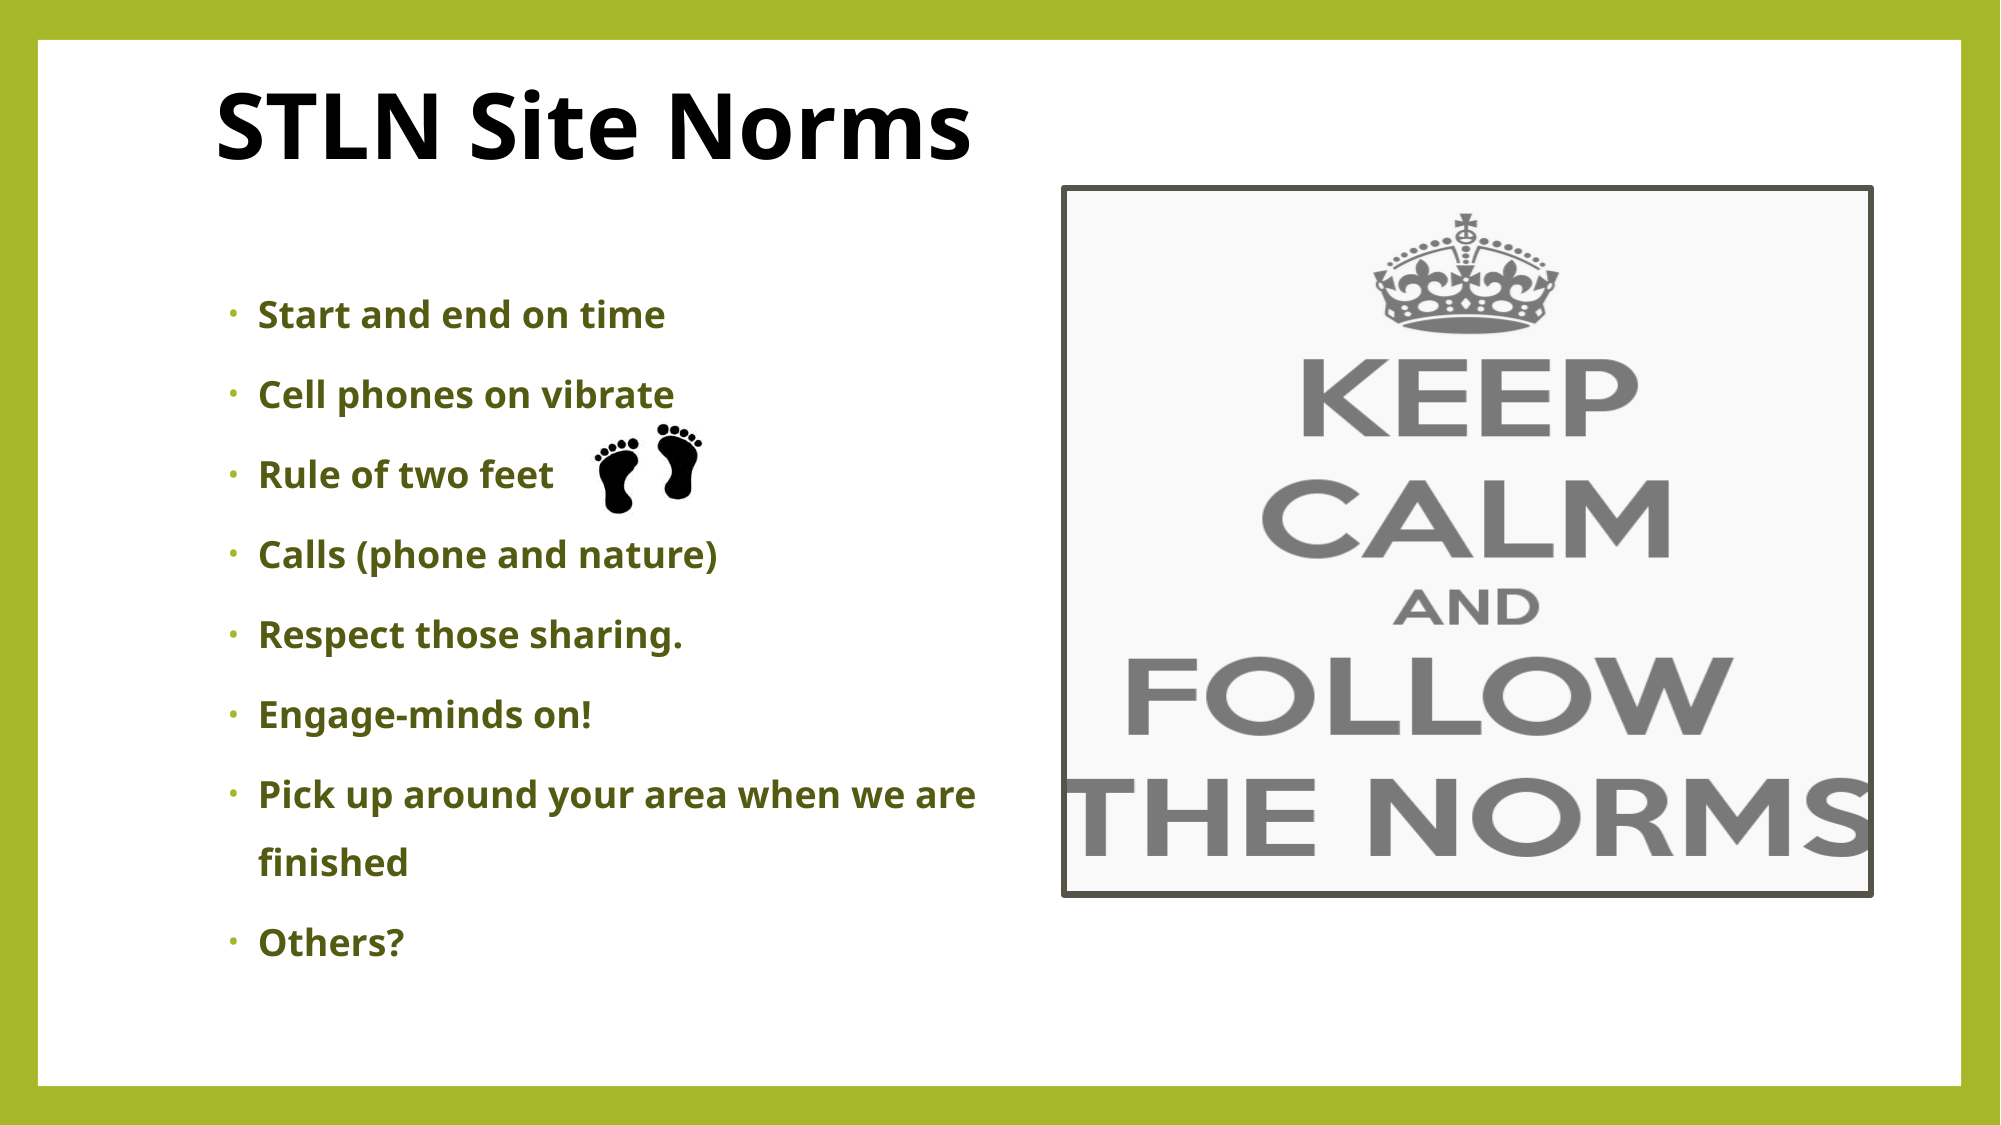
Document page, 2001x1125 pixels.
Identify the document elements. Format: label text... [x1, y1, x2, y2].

picture [588, 422, 703, 514]
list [1066, 190, 1868, 892]
list Start and end on time Cell phones on vibrate Rule of two feet Calls (phone and nature) Respect those sharing. Engage-minds on! Pick up around your area when we are finished Others? [167, 260, 1067, 949]
title STLN Site Norms [200, 36, 1205, 225]
